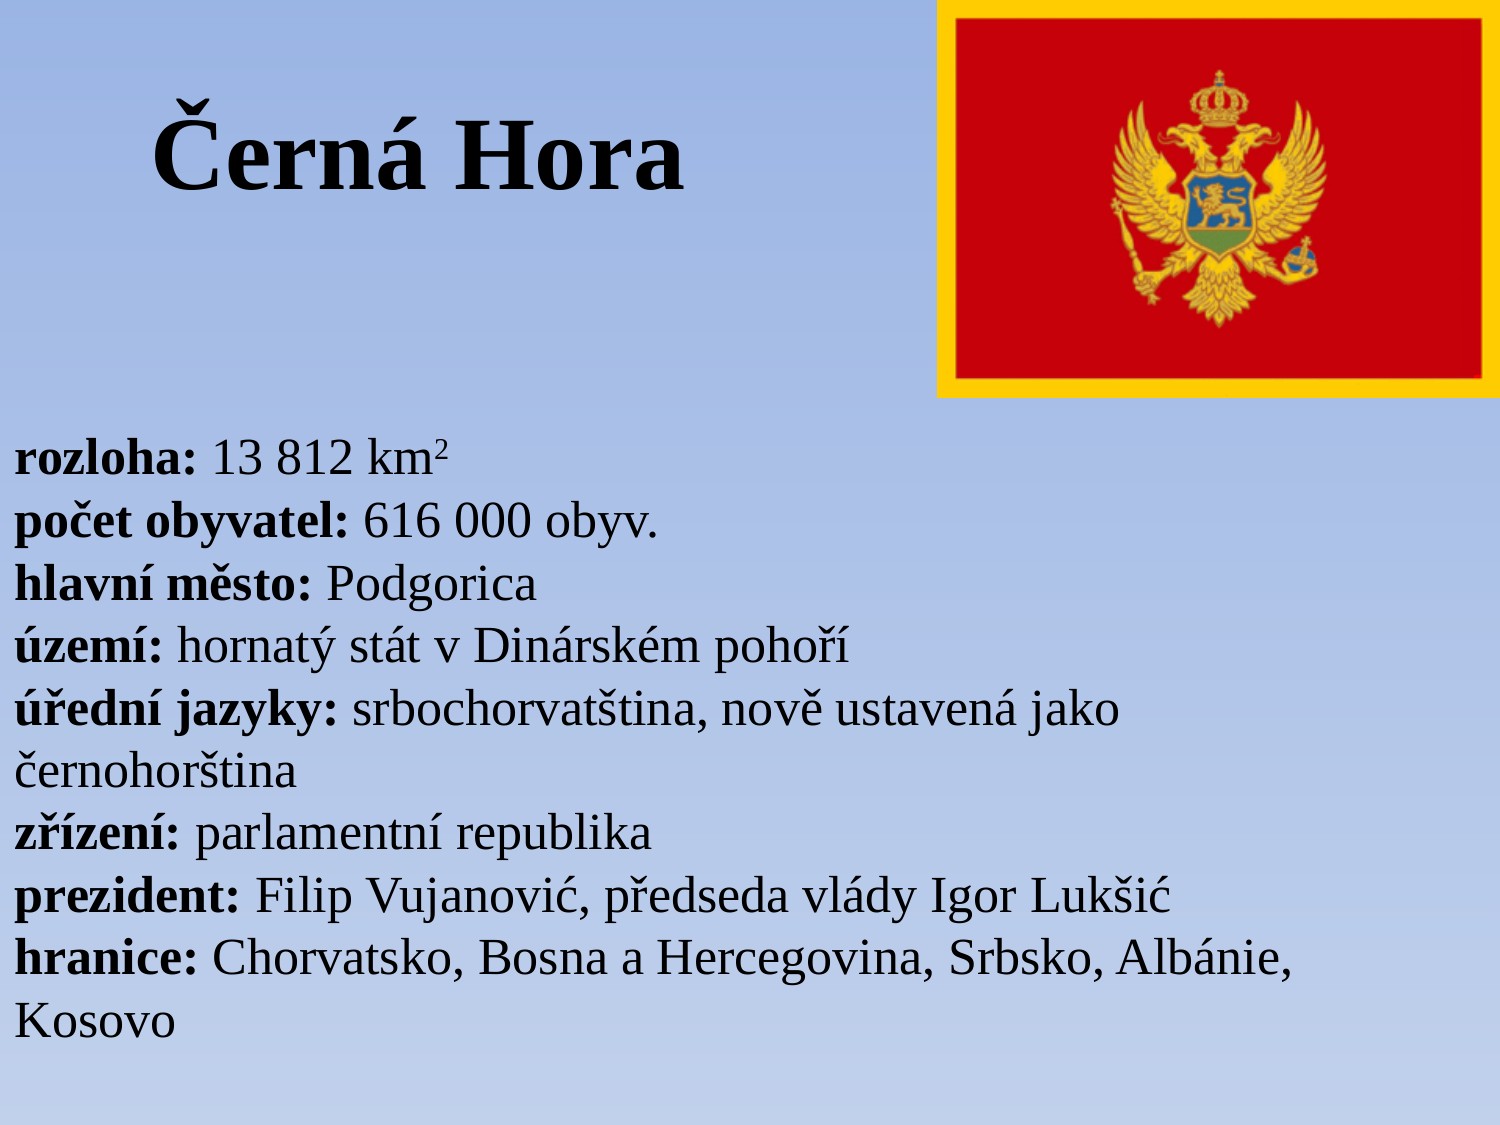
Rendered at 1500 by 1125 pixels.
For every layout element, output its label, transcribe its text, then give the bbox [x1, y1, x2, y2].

text_box Černá Hora [135, 78, 886, 218]
text_box rozloha: 13 812 km2 počet obyvatel: 616 000 obyv. hlavní město: Podgorica území: hornatý stát v Dinárském pohoří úřední jazyky: srbochorvatština, nově ustavená jako černohorština zřízení: parlamentní republika prezident: Filip Vujanović, předseda vlády Igor Lukšić hranice: Chorvatsko, Bosna a Hercegovina, Srbsko, Albánie, Kosovo [0, 415, 1500, 1056]
picture [937, 0, 1500, 398]
